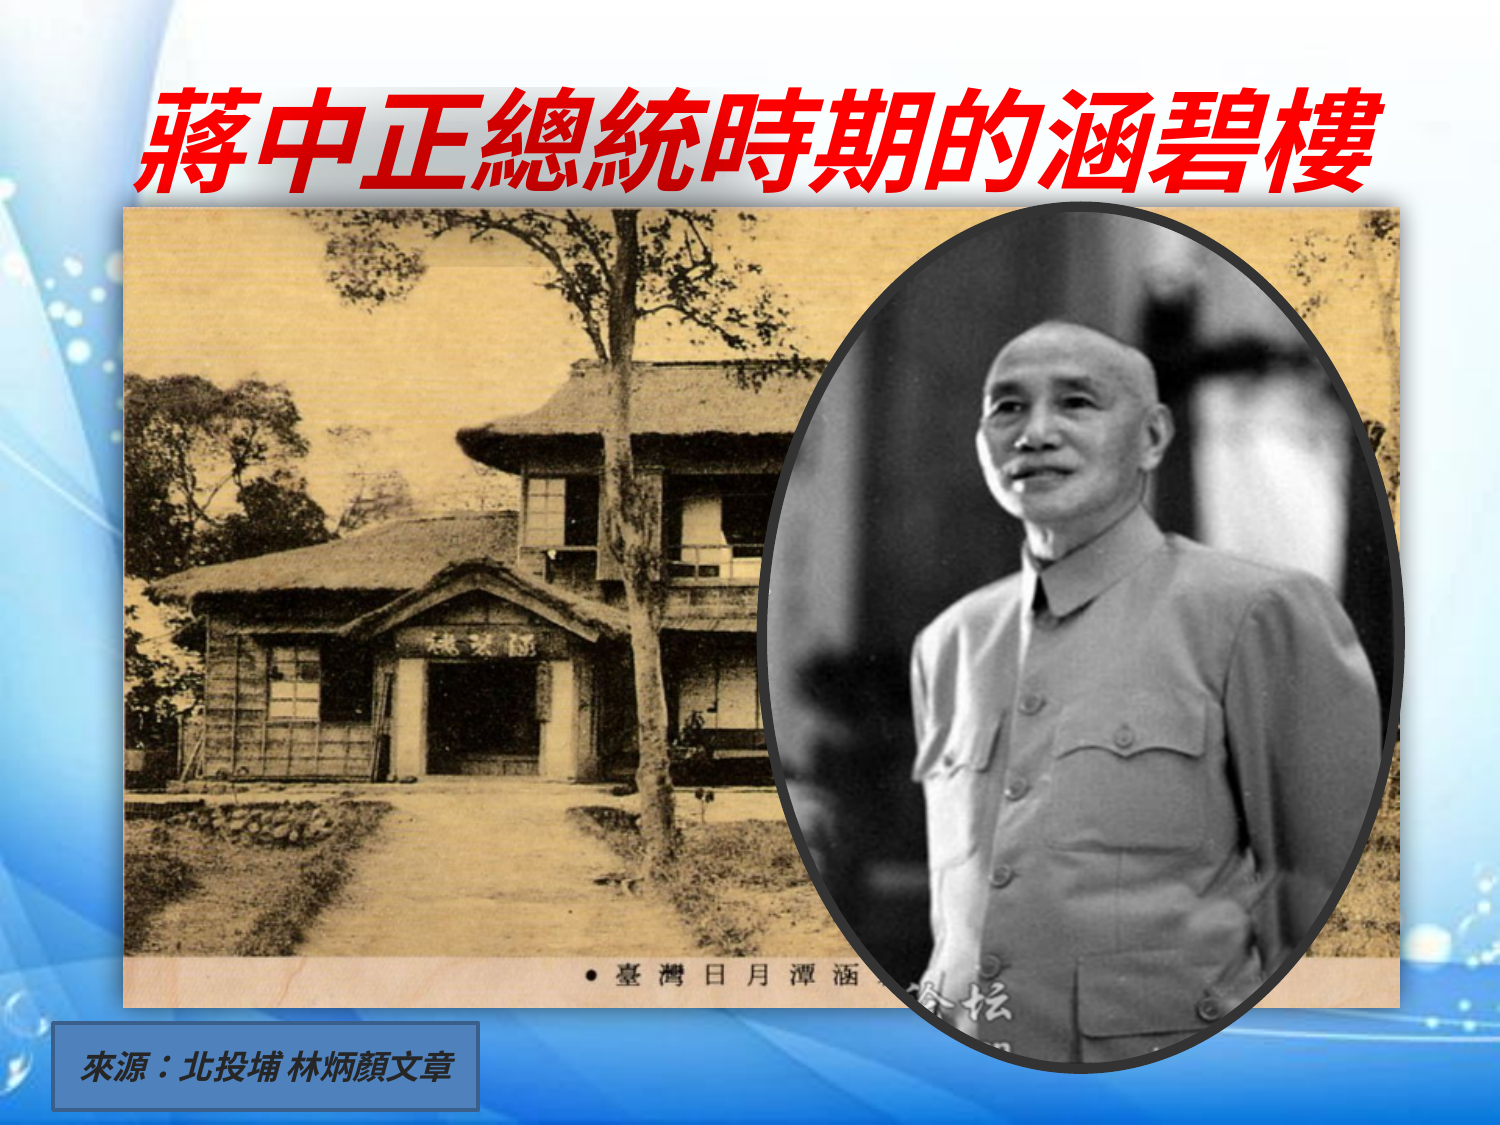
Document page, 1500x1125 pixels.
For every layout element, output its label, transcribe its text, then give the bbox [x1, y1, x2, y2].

picture [0, 0, 1500, 1125]
title 蔣中正總統時期的涵碧樓 [75, 45, 1425, 233]
text_box 來源：北投埔 林炳顏文章 [51, 1021, 480, 1112]
